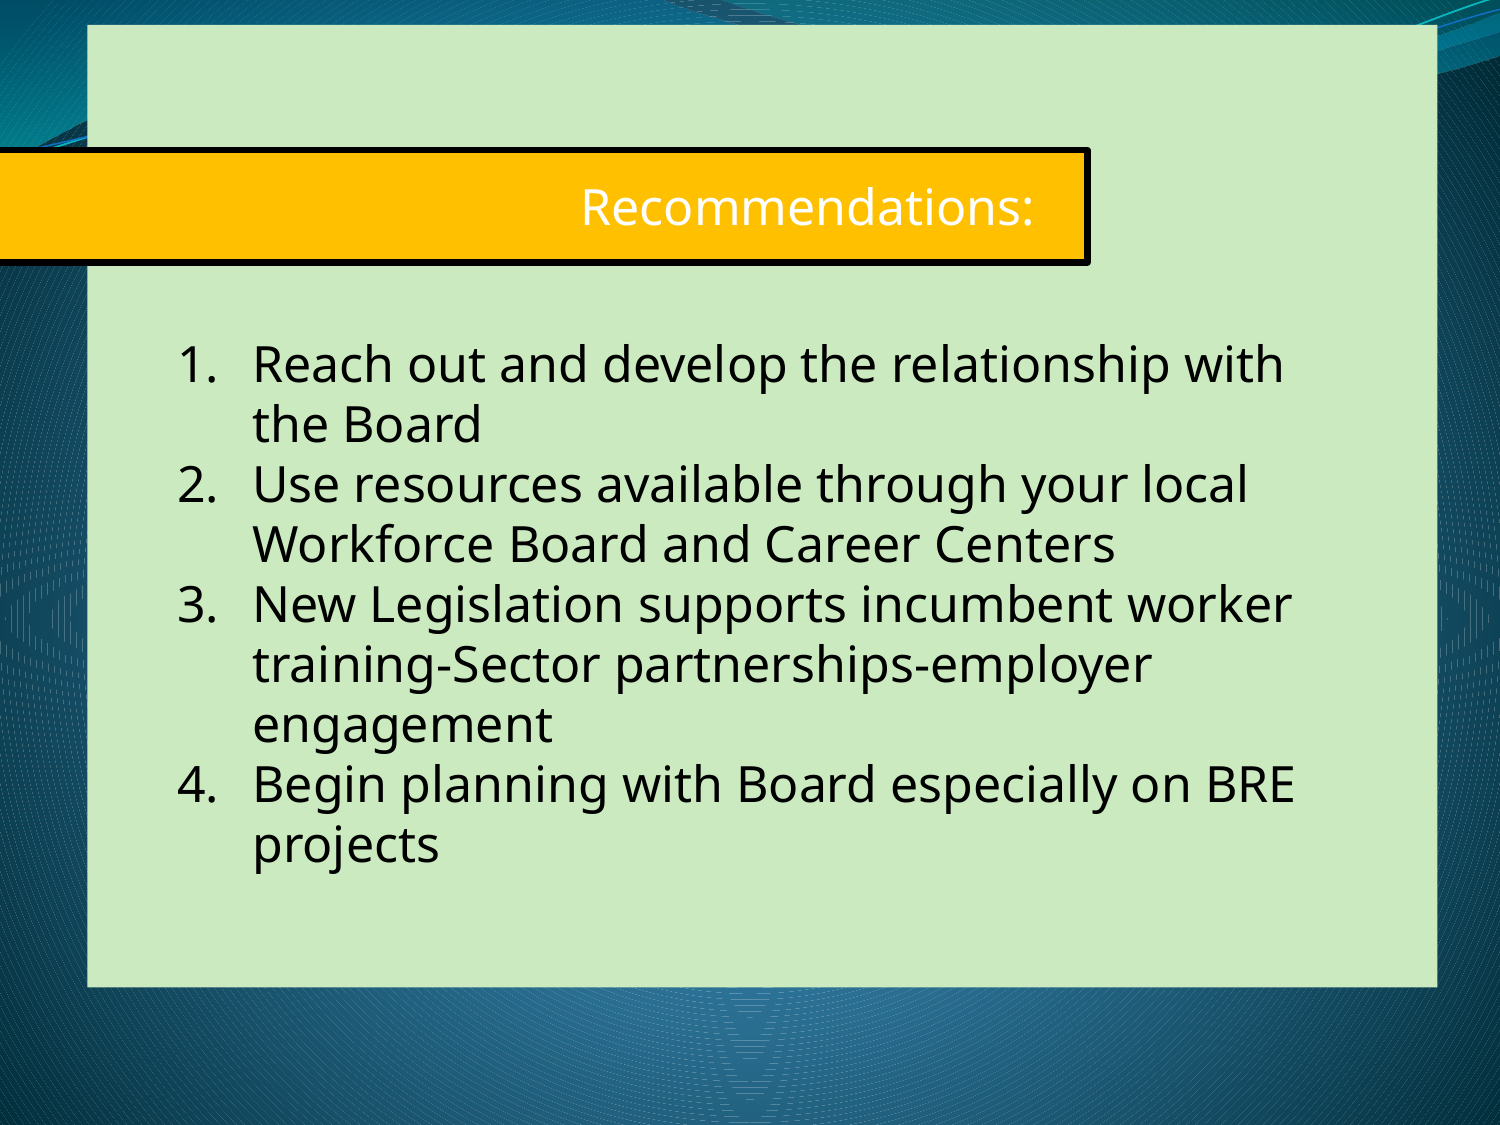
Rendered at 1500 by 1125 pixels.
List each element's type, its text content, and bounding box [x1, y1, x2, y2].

text_box Reach out and develop the relationship with the Board Use resources available through your local Workforce Board and Career Centers New Legislation supports incumbent worker training-Sector partnerships-employer engagement Begin planning with Board especially on BRE projects [162, 324, 1375, 880]
text_box [85, 23, 1439, 989]
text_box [0, 149, 1088, 263]
